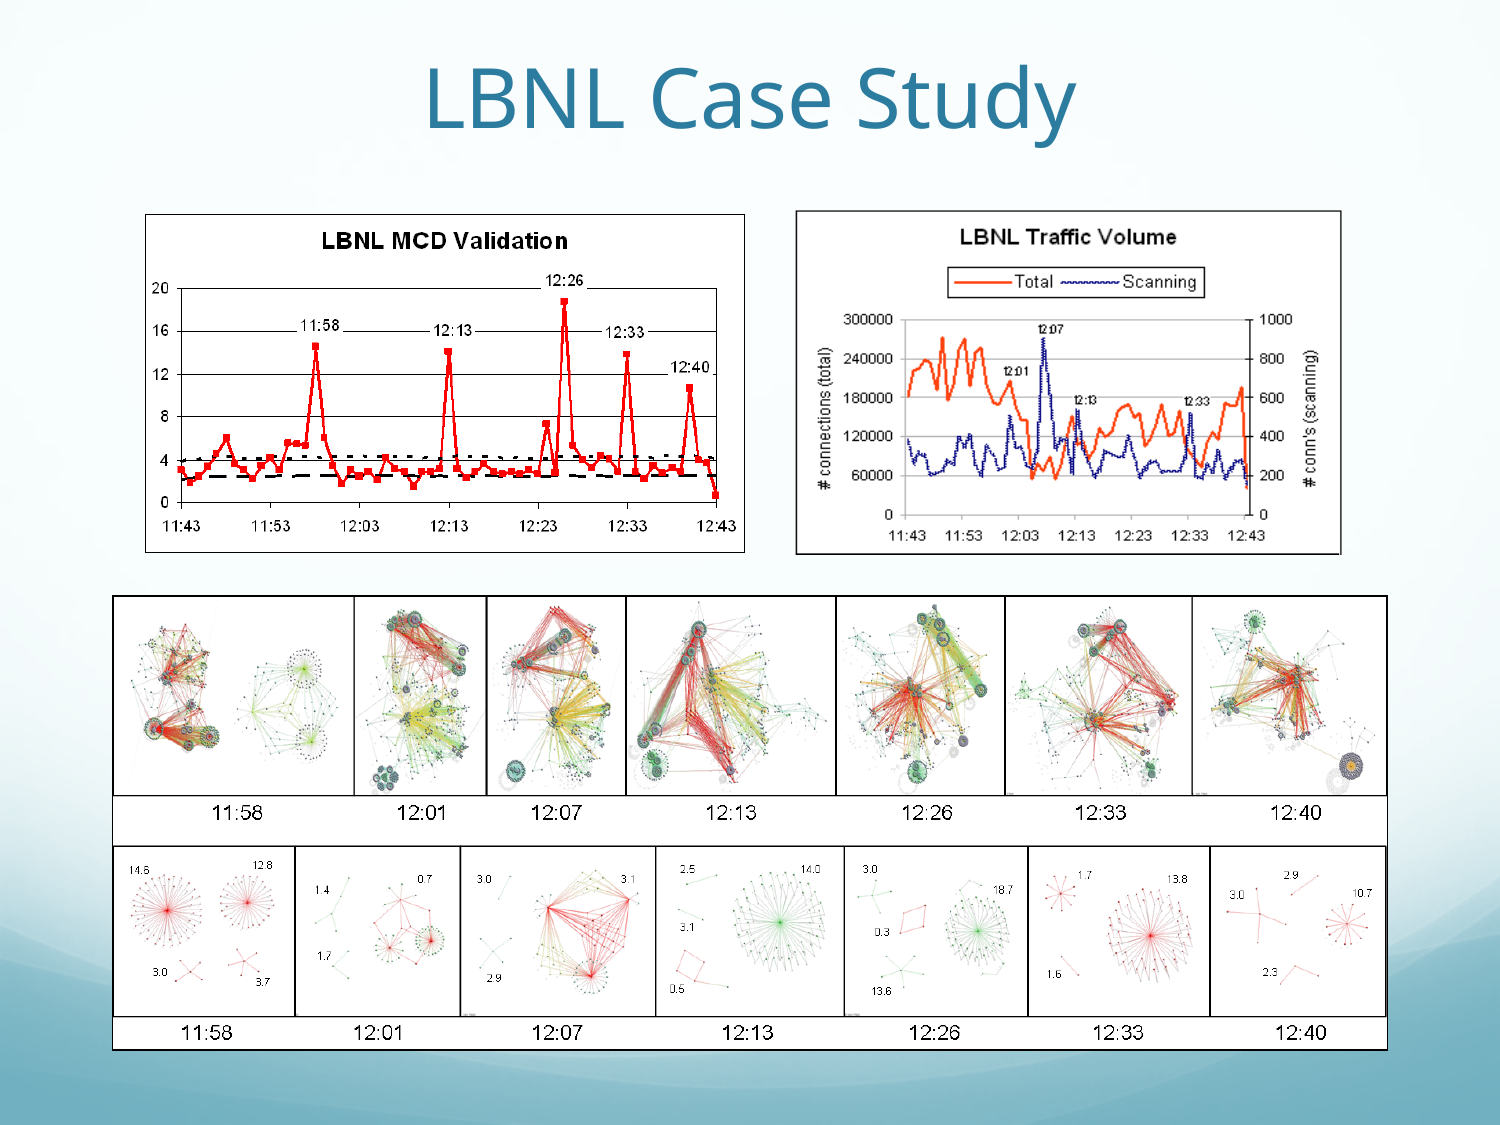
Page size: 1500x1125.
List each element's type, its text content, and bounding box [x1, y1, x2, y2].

picture [111, 595, 1388, 1051]
title LBNL Case Study [89, 17, 1410, 173]
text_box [788, 204, 1351, 555]
picture [137, 210, 751, 563]
